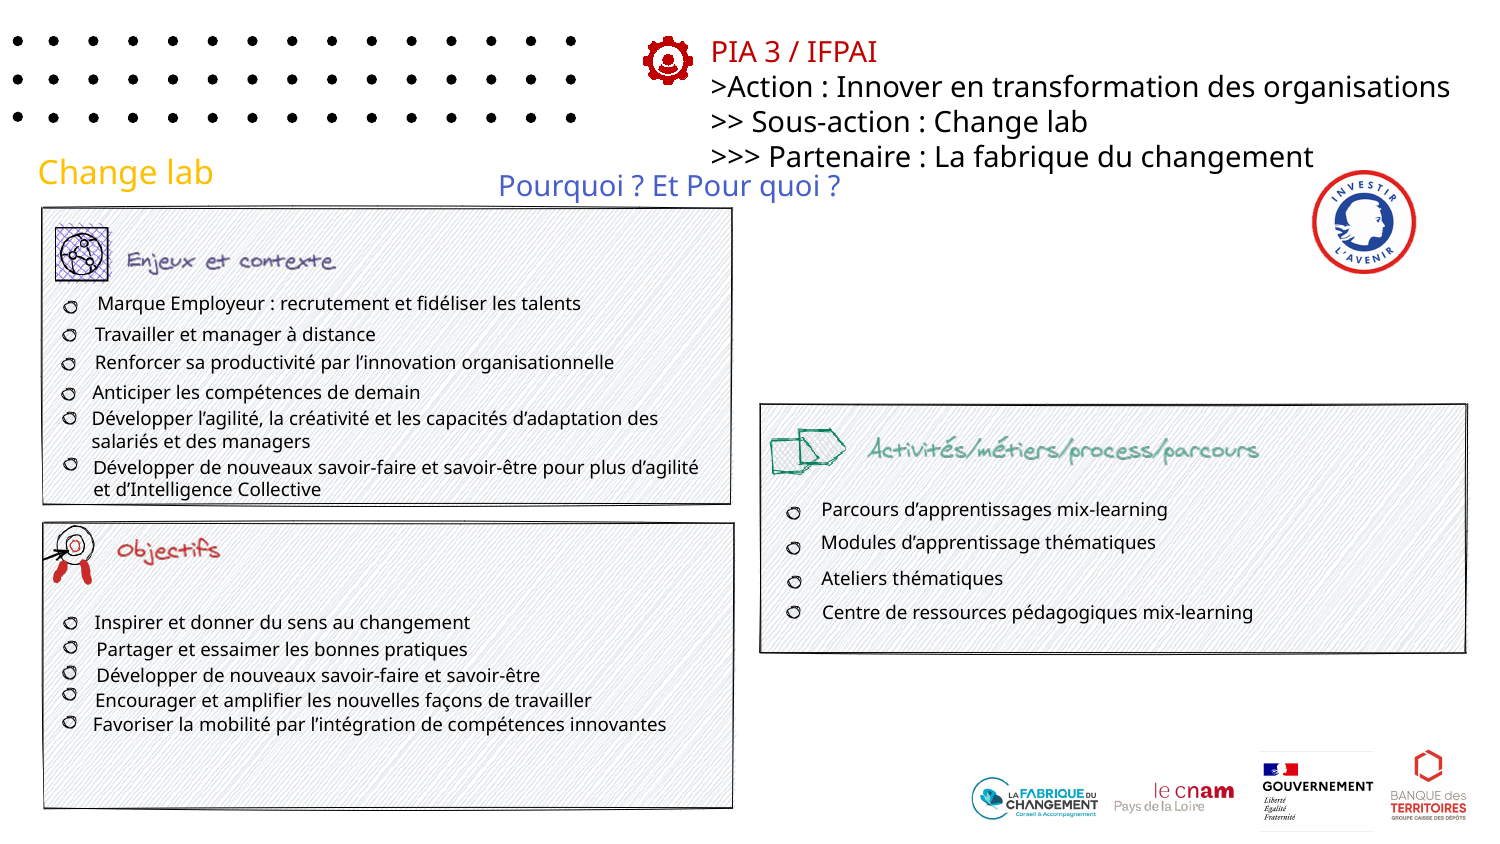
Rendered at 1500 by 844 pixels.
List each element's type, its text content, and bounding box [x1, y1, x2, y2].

picture [33, 198, 743, 818]
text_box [10, 35, 577, 124]
picture [749, 394, 1475, 664]
text_box Change lab [22, 143, 607, 199]
text_box Pourquoi ? Et Pour quoi ? [483, 160, 920, 210]
picture [1286, 183, 1443, 274]
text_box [643, 25, 1468, 183]
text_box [964, 748, 1469, 832]
